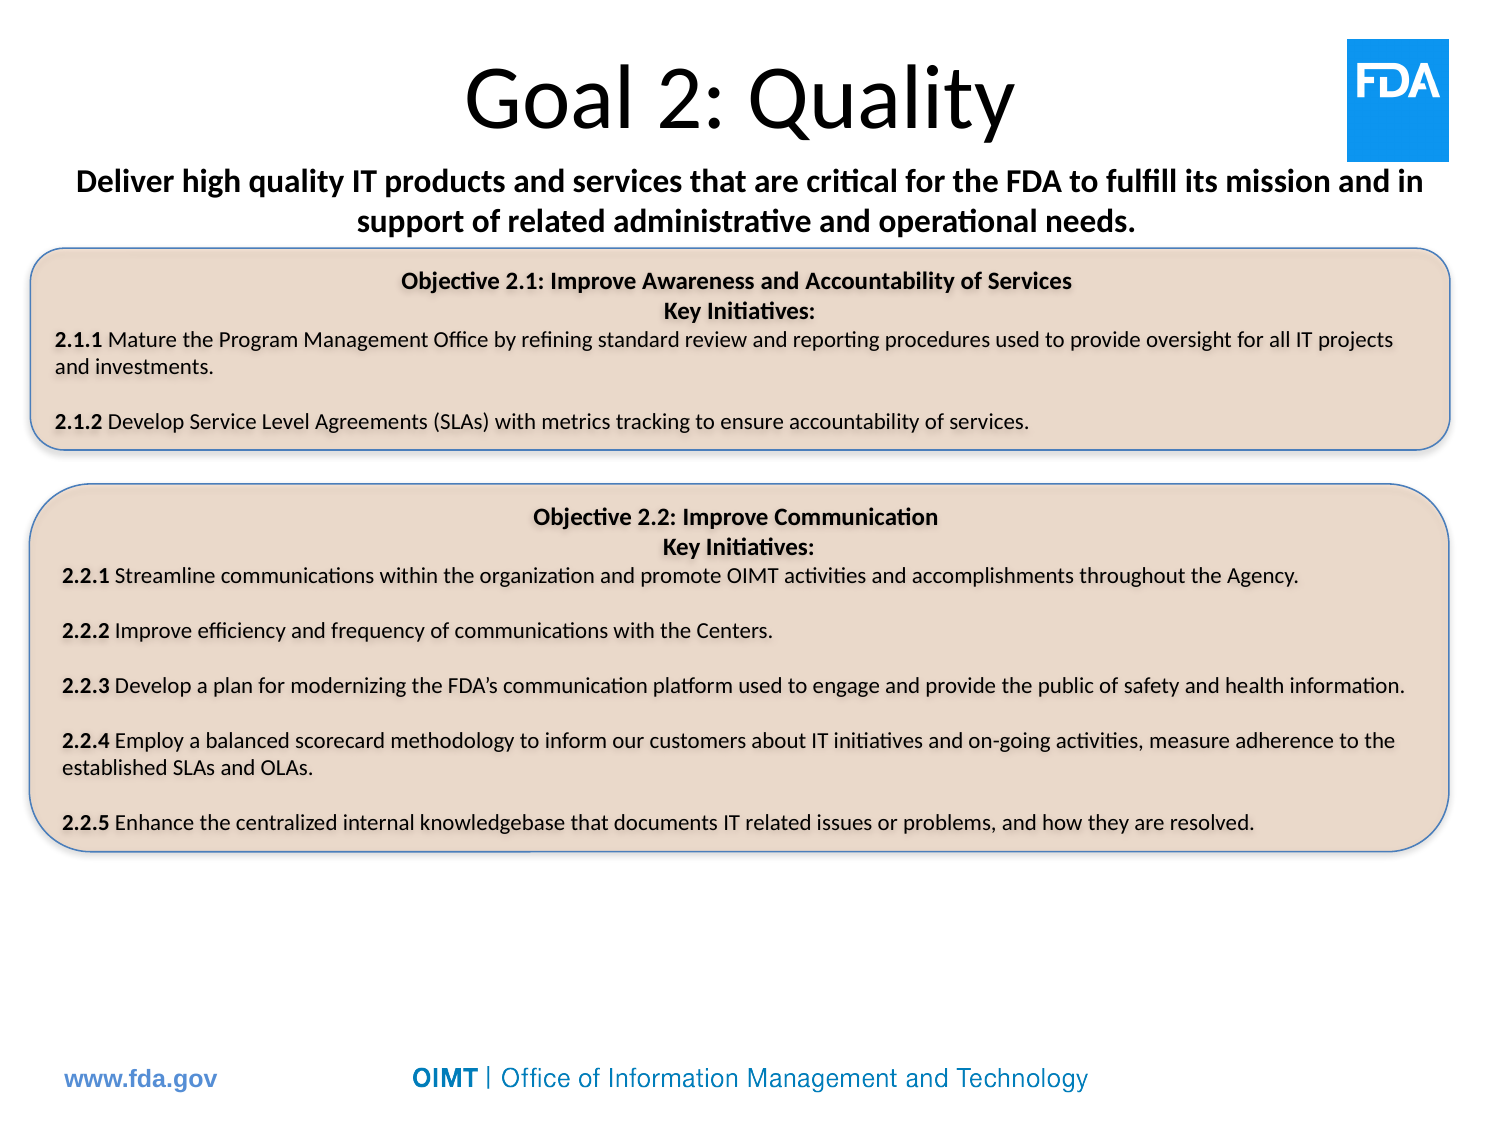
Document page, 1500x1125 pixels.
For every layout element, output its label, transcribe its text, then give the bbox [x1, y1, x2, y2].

text_box Objective 2.2: Improve Communication Key Initiatives: 2.2.1 Streamline communications within the organization and promote OIMT activities and accomplishments throughout the Agency. 2.2.2 Improve efficiency and frequency of communications with the Centers. 2.2.3 Develop a plan for modernizing the FDA’s communication platform used to engage and provide the public of safety and health information. 2.2.4 Employ a balanced scorecard methodology to inform our customers about IT initiatives and on-going activities, measure adherence to the established SLAs and OLAs. 2.2.5 Enhance the centralized internal knowledgebase that documents IT related issues or problems, and how they are resolved. [28, 483, 1450, 853]
list Deliver high quality IT products and services that are critical for the FDA to fulfill its mission and in support of related administrative and operational needs. [53, 151, 1449, 249]
title Goal 2: Quality [53, 16, 1449, 151]
picture [407, 1058, 1093, 1097]
text_box Objective 2.1: Improve Awareness and Accountability of Services Key Initiatives: 2.1.1 Mature the Program Management Office by refining standard review and reporting procedures used to provide oversight for all IT projects and investments. 2.1.2 Develop Service Level Agreements (SLAs) with metrics tracking to ensure accountability of services. [29, 247, 1451, 451]
